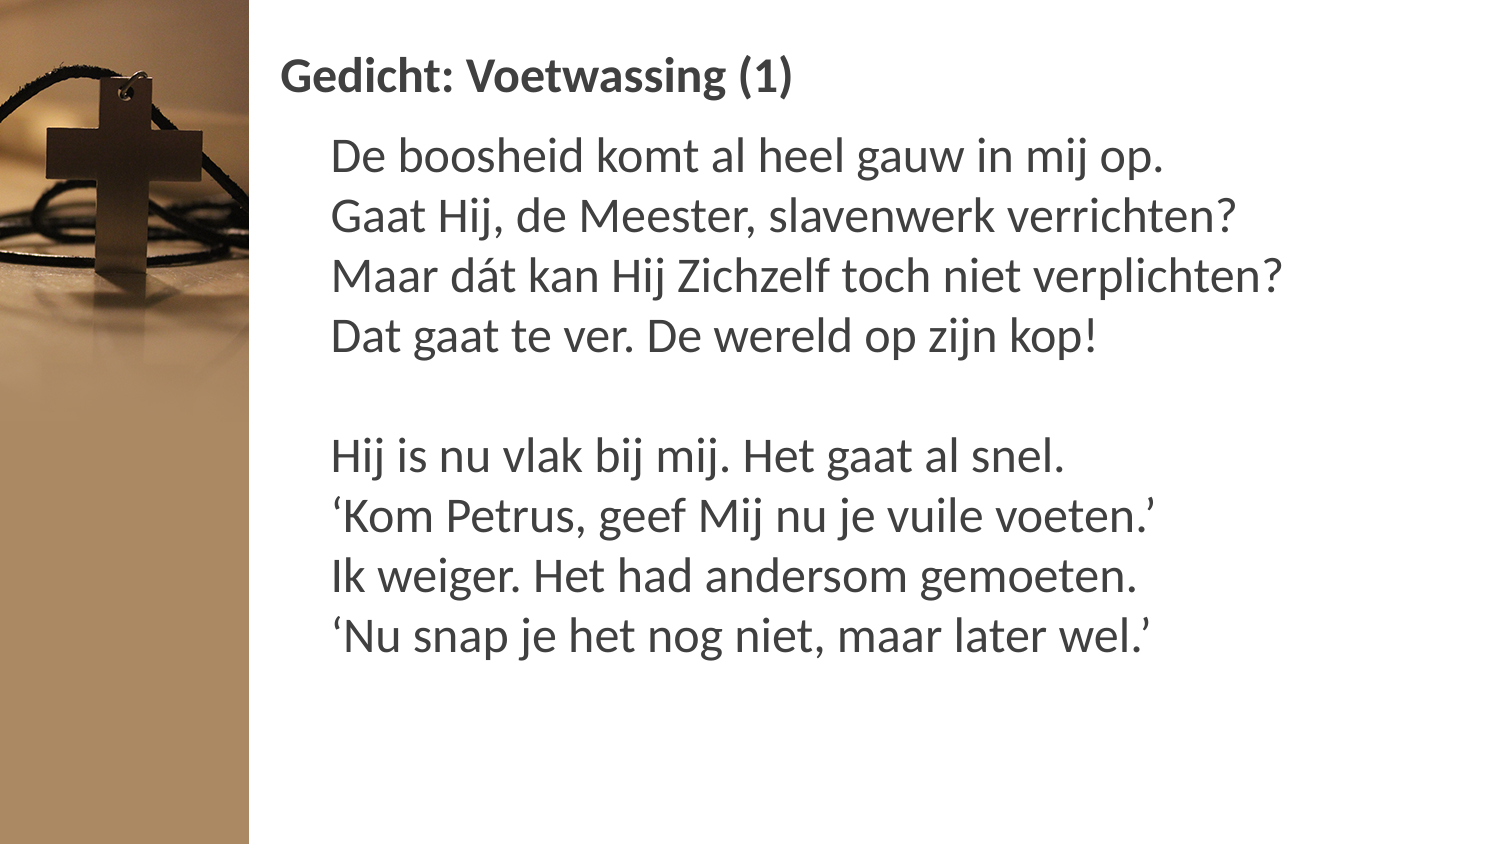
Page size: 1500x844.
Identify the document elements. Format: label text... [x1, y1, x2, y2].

picture [0, 0, 1500, 844]
list De boosheid komt al heel gauw in mij op. Gaat Hij, de Meester, slavenwerk verrichten? Maar dát kan Hij Zichzelf toch niet verplichten? Dat gaat te ver. De wereld op zijn kop! Hij is nu vlak bij mij. Het gaat al snel. ‘Kom Petrus, geef Mij nu je vuile voeten.’ Ik weiger. Het had andersom gemoeten. ‘Nu snap je het nog niet, maar later wel.’ [265, 114, 1353, 800]
title Gedicht: Voetwassing (1) [265, 0, 1500, 146]
